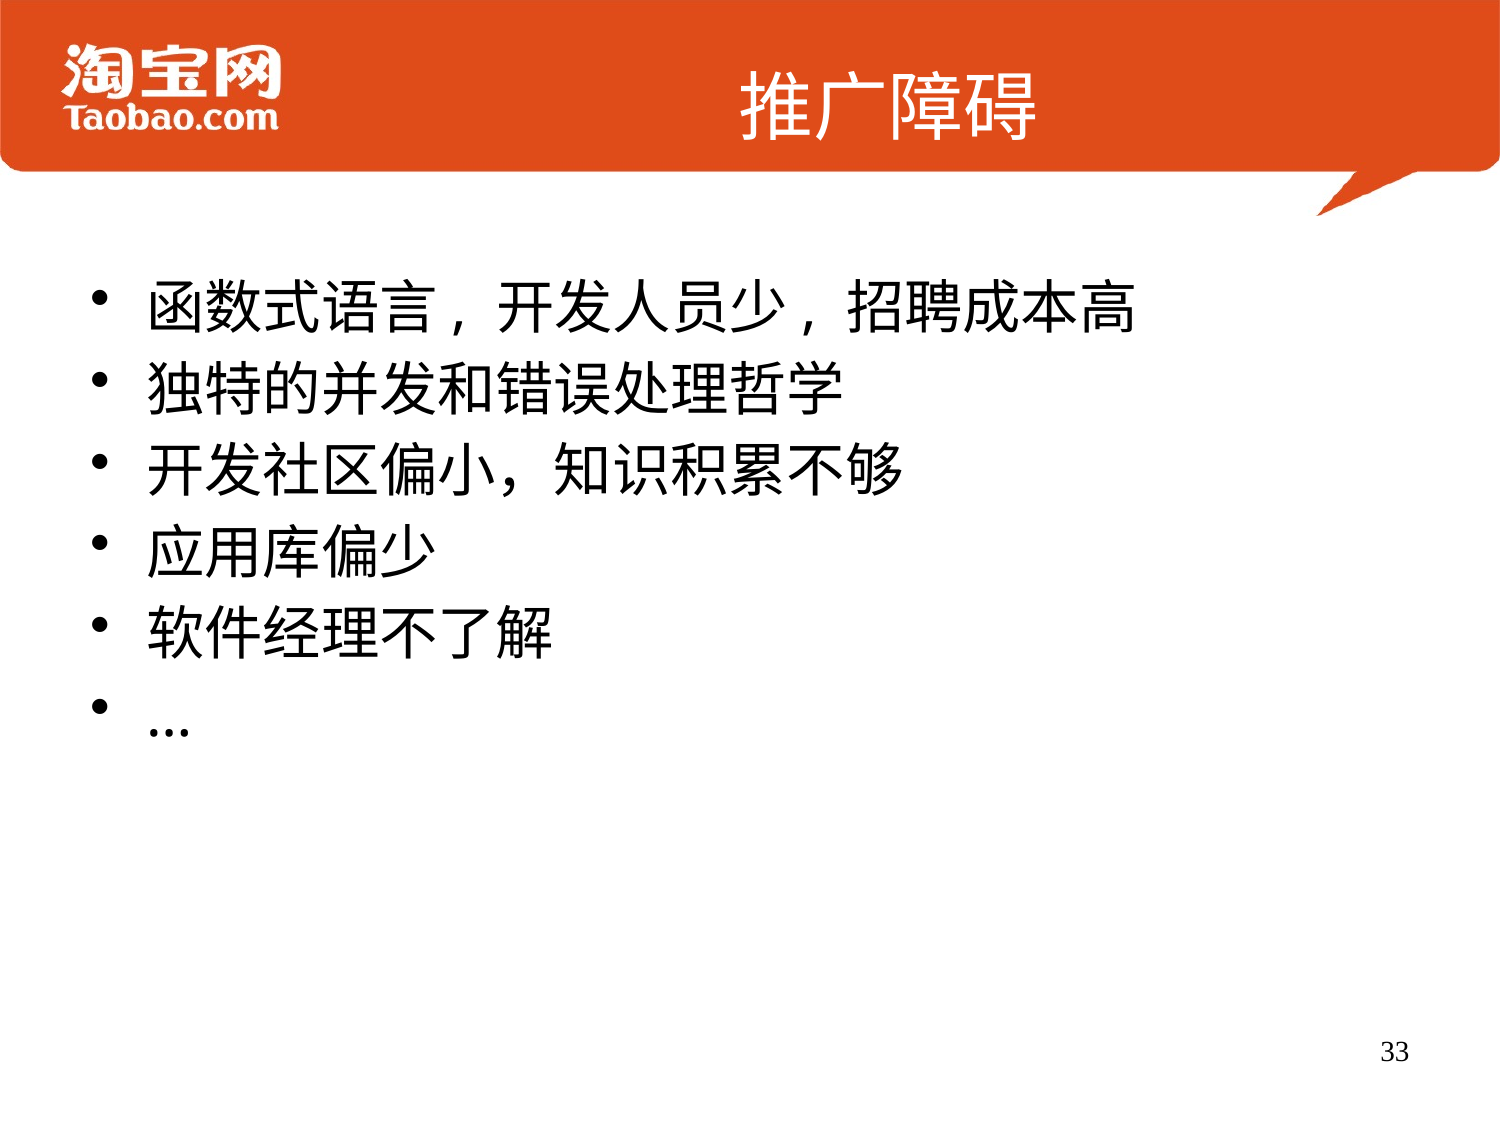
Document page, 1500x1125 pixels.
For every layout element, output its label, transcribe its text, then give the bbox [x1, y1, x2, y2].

picture [0, 0, 1500, 216]
slide_number 33 [1074, 1024, 1426, 1103]
title 推广障碍 [351, 45, 1425, 164]
list 函数式语言, 开发人员少, 招聘成本高 独特的并发和错误处理哲学 开发社区偏小，知识积累不够 应用库偏少 软件经理不了解 … [74, 262, 1426, 1006]
